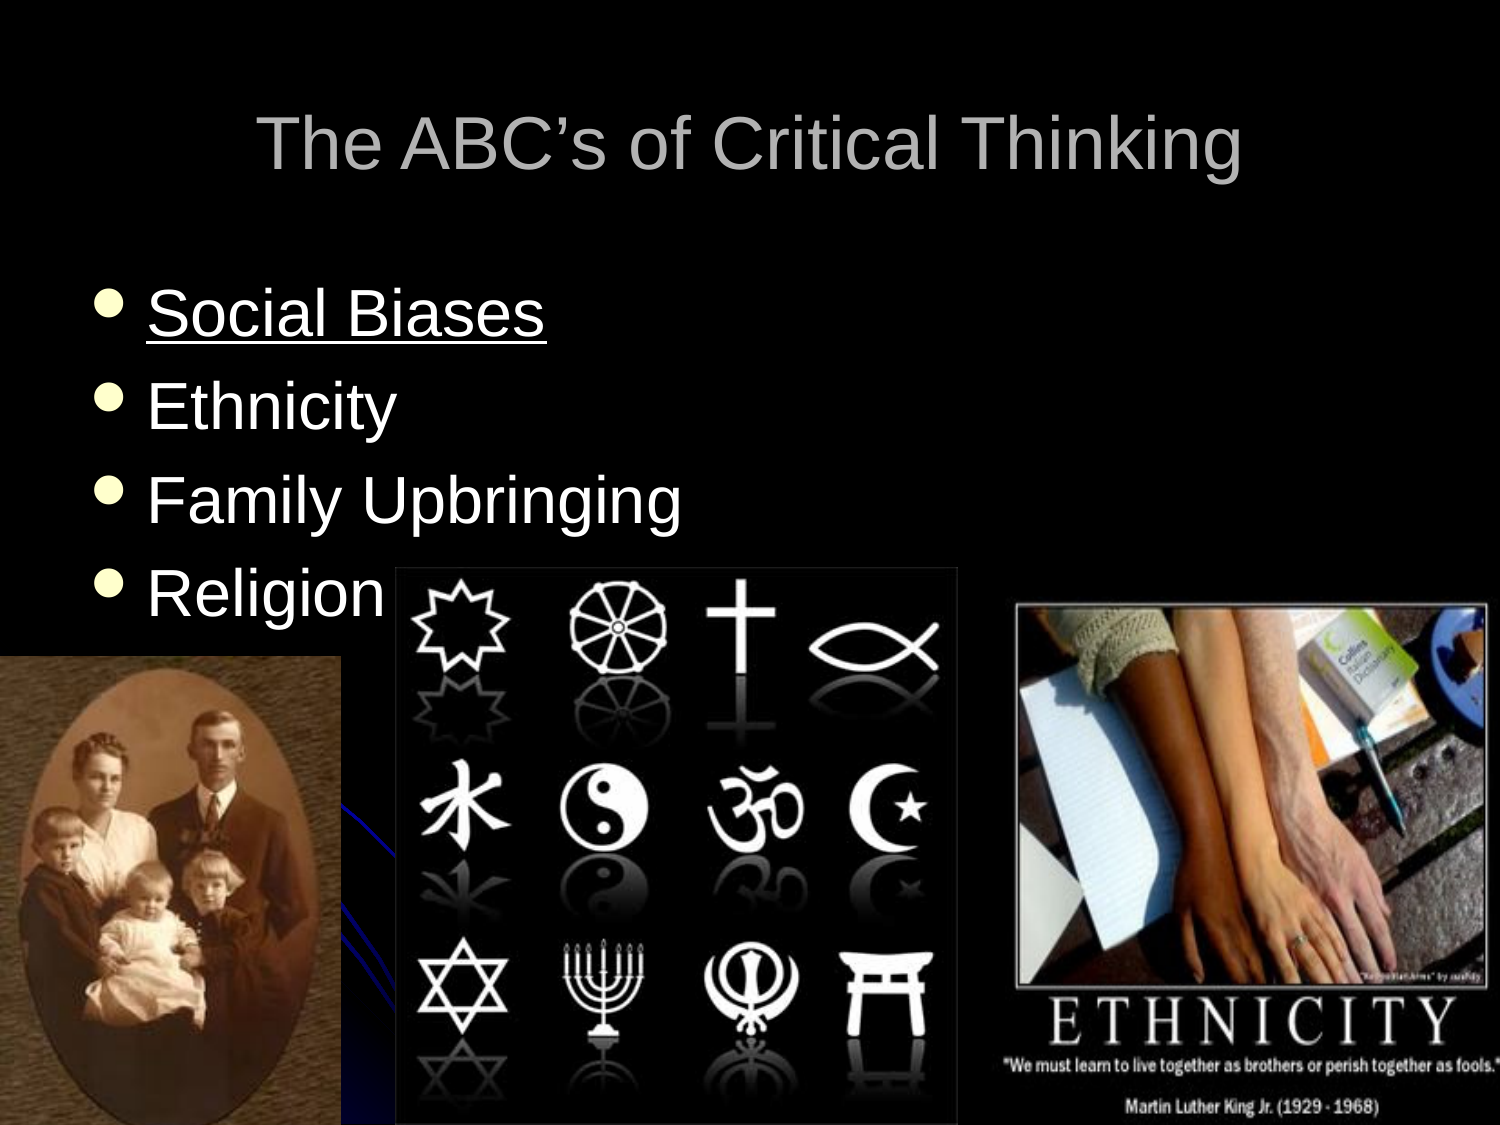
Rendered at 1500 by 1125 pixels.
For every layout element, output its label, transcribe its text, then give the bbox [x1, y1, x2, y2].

picture [962, 562, 1500, 1125]
title The ABC’s of Critical Thinking [374, 45, 1425, 233]
picture [0, 656, 341, 1125]
list Social Biases Ethnicity Family Upbringing Religion [75, 262, 1425, 1006]
text_box [577, 384, 923, 565]
text_box [25, 7, 371, 364]
picture [395, 566, 959, 1125]
